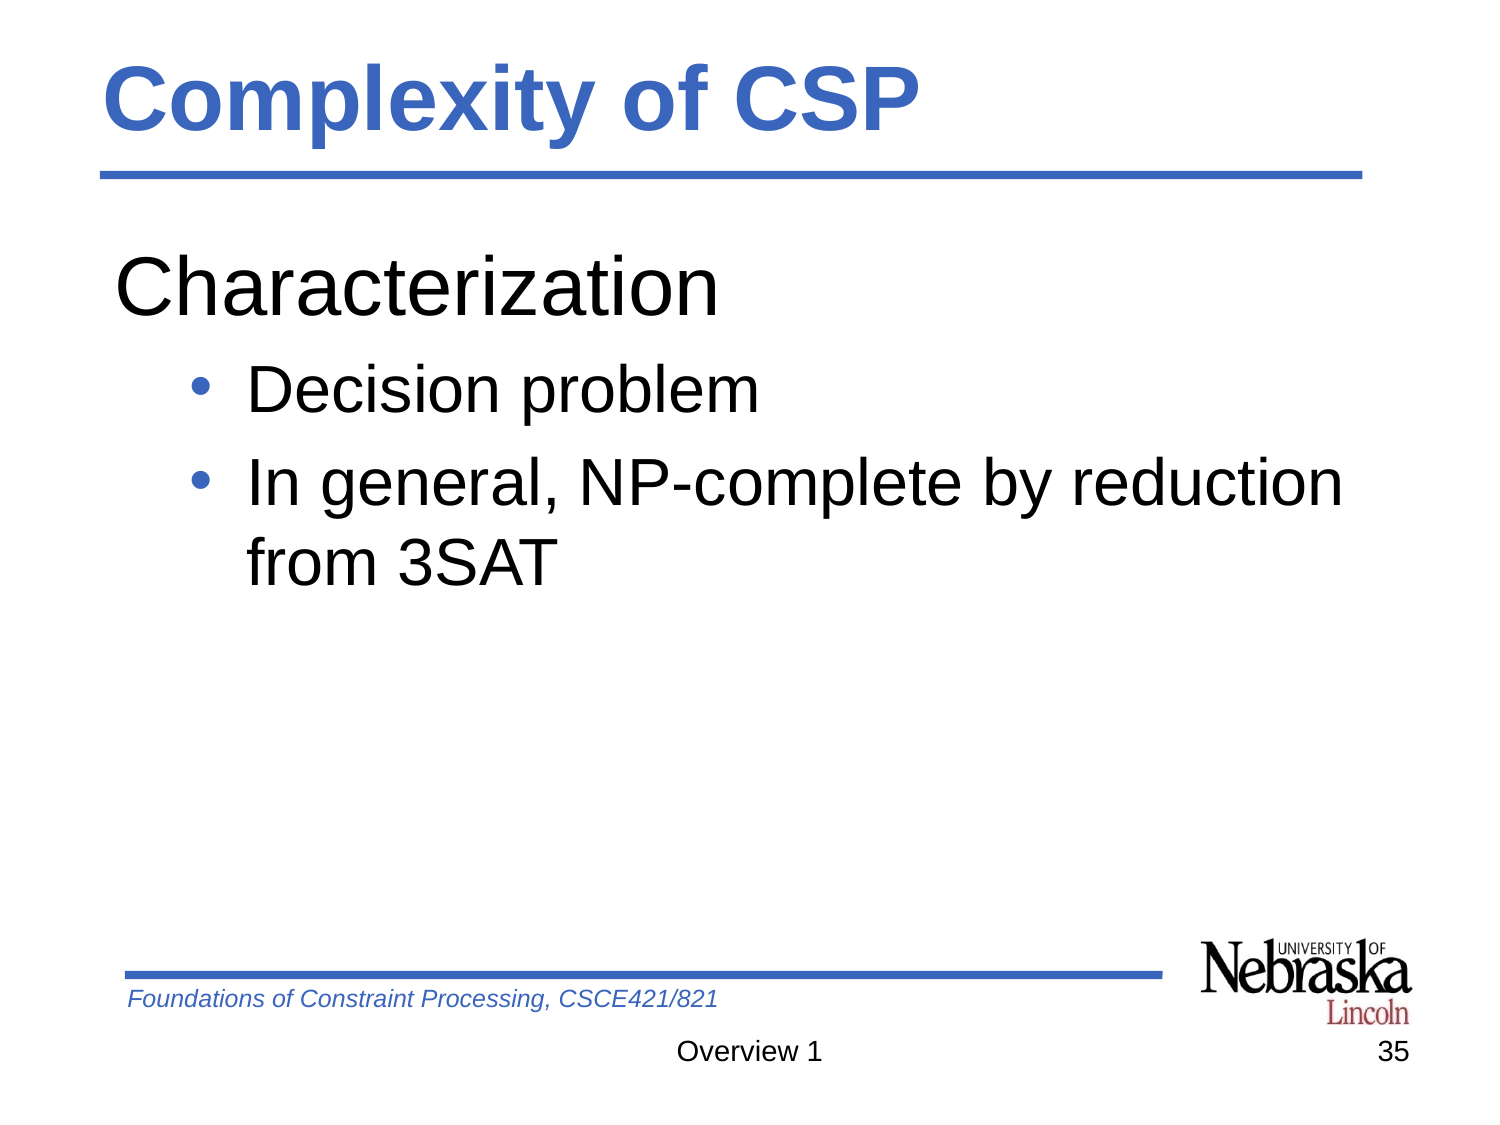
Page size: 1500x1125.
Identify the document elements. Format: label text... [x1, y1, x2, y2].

picture [1200, 937, 1413, 1024]
title Complexity of CSP [87, 0, 1438, 188]
list Characterization Decision problem In general, NP-complete by reduction from 3SAT [99, 224, 1450, 738]
footer Overview 1 [512, 1024, 988, 1103]
slide_number 35 [1074, 1024, 1426, 1103]
